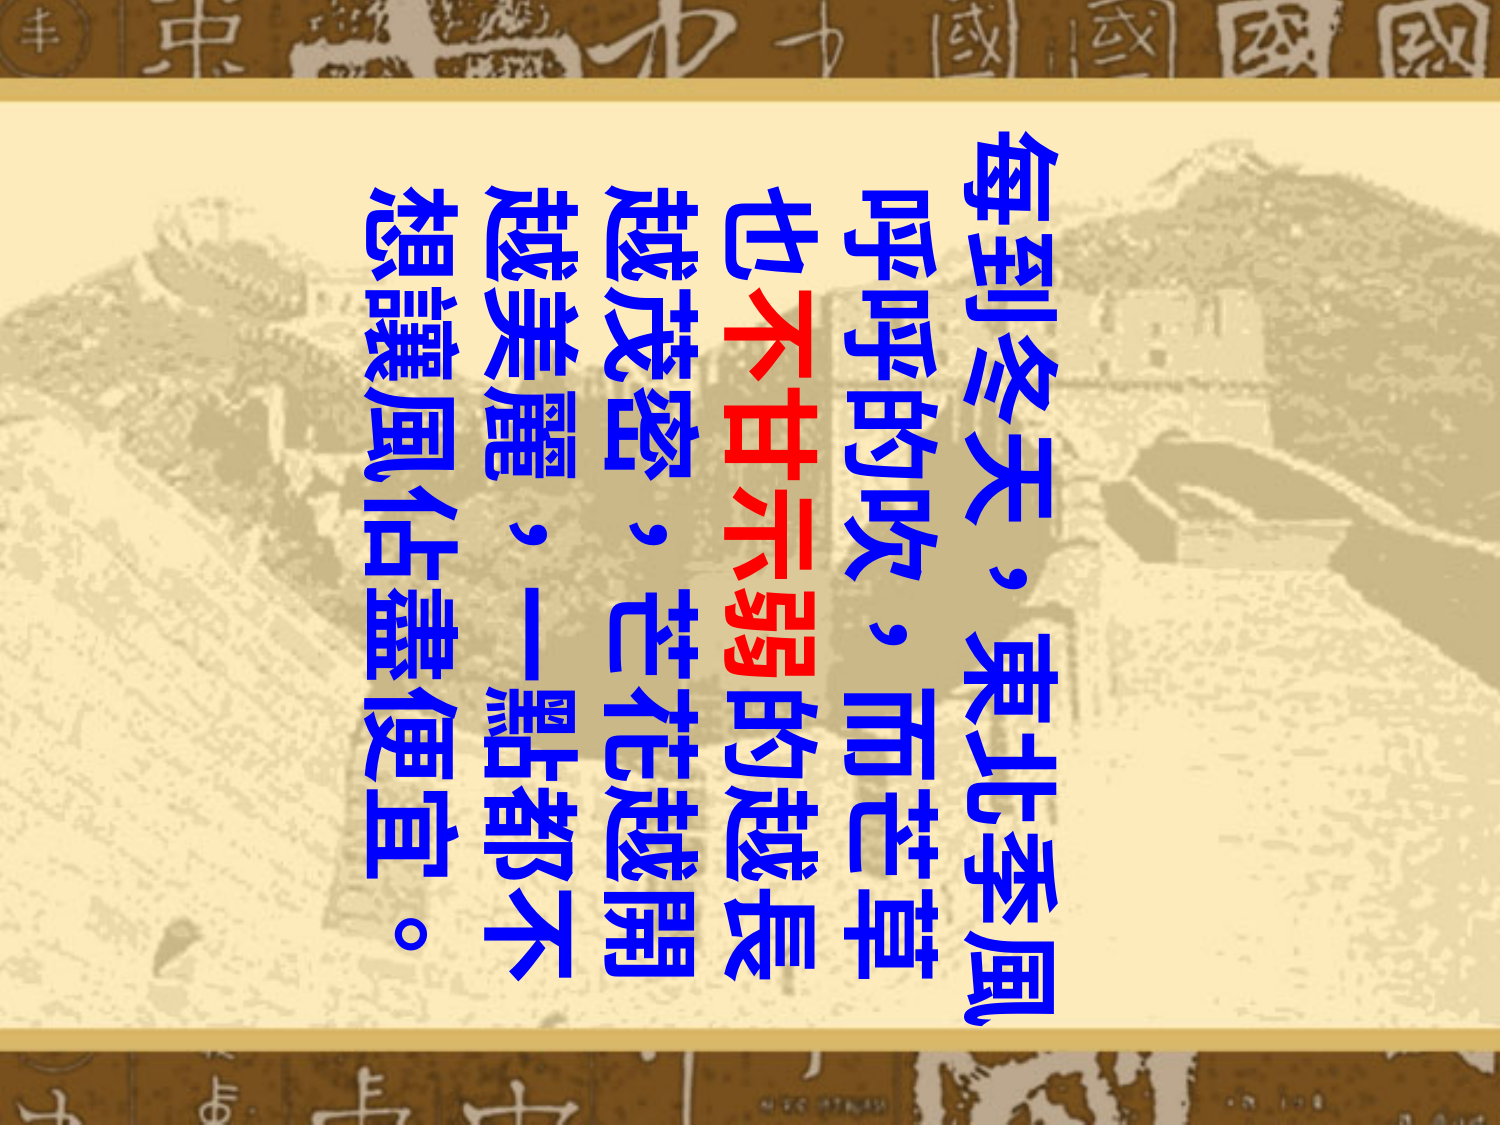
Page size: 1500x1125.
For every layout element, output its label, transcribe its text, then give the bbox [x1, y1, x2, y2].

picture [0, 0, 1500, 1125]
text_box 每到冬天，東北季風呼呼的吹，而芒草也不甘示弱的越長越茂密，芒花越開越美麗，一點都不想讓風佔盡便宜。 [277, 113, 1081, 1047]
